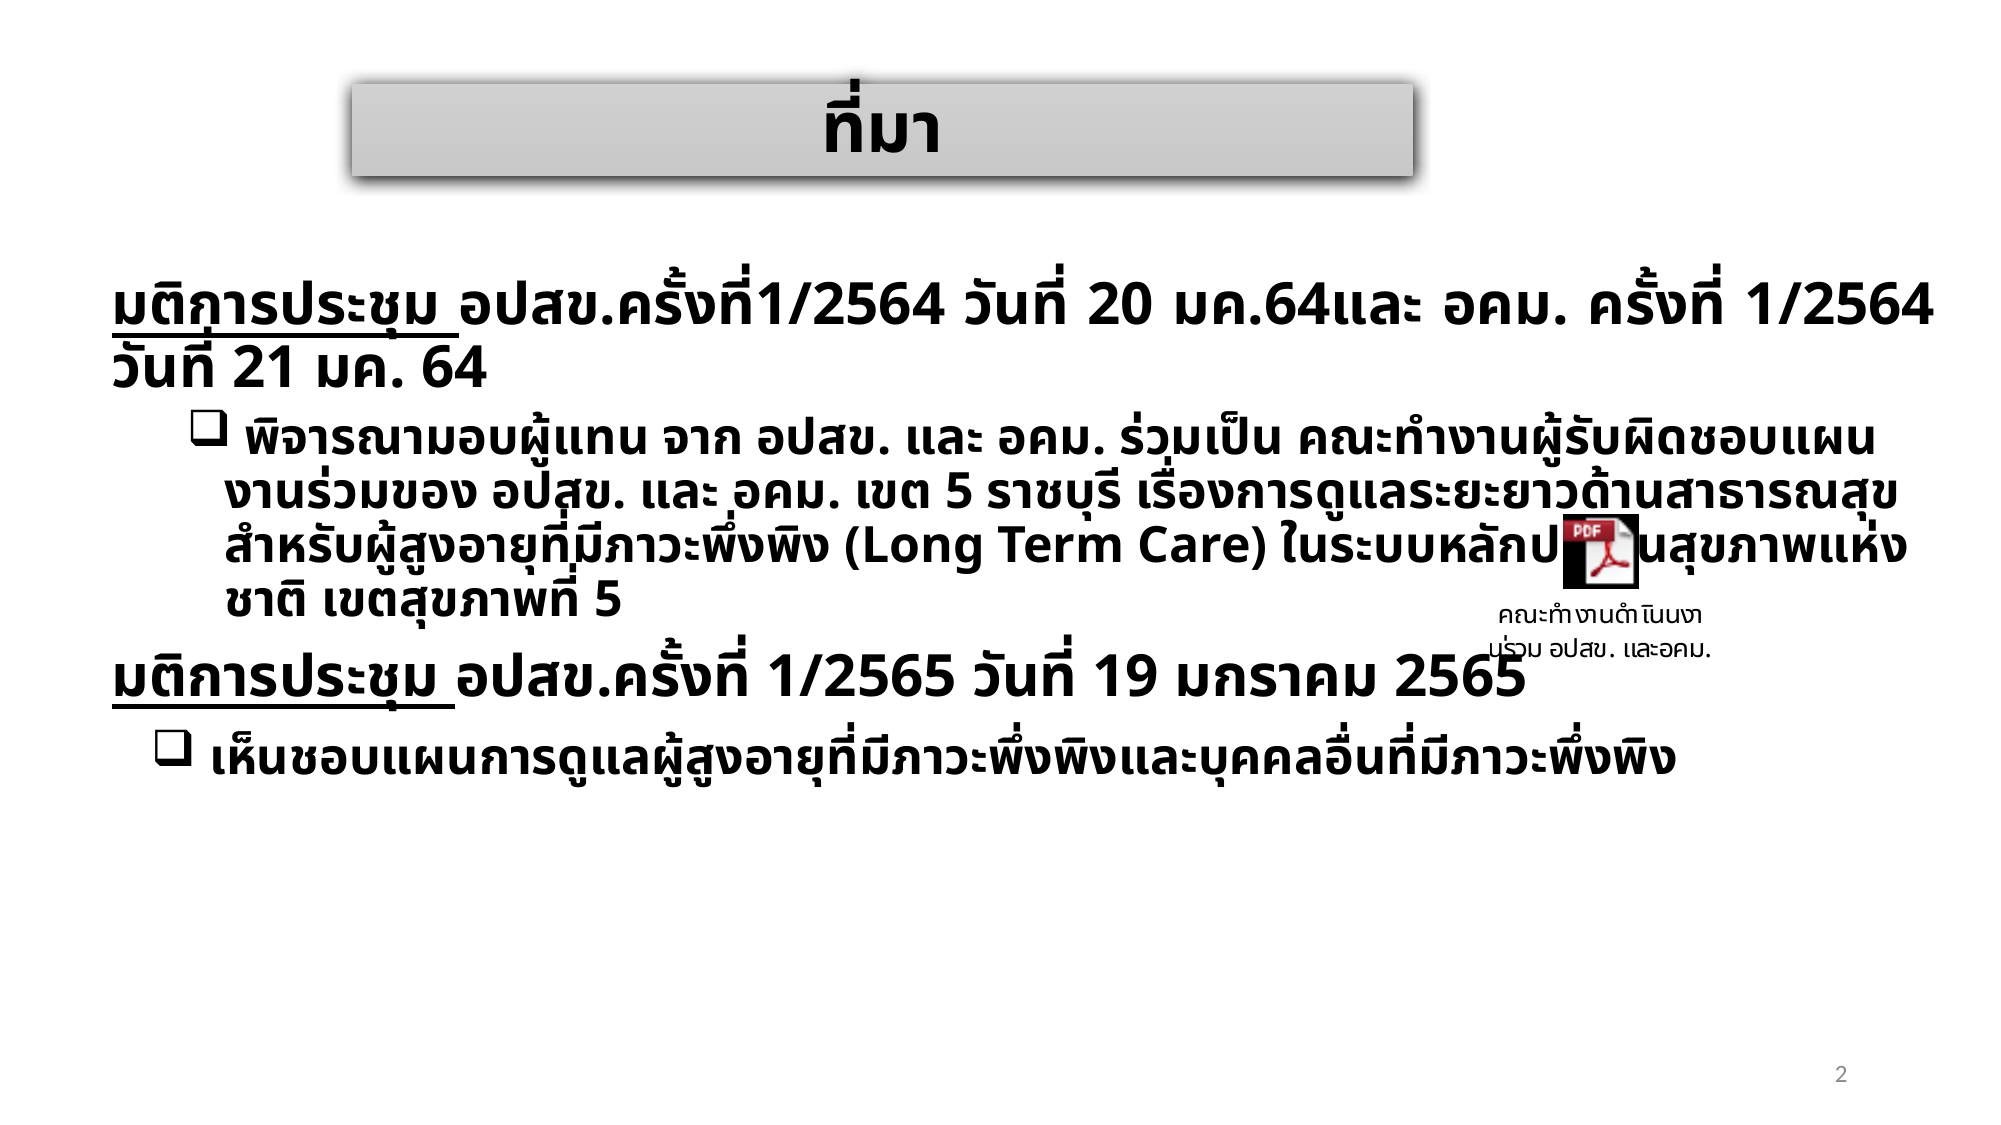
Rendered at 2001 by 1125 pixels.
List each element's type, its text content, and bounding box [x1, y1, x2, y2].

text_box มติการประชุม อปสข.ครั้งที่ 1/2565 วันที่ 19 มกราคม 2565 เห็นชอบแผนการดูแลผู้สูงอายุที่มีภาวะพึ่งพิงและบุคคลอื่นที่มีภาวะพึ่งพิง [96, 625, 1830, 792]
list มติการประชุม อปสข.ครั้งที่1/2564 วันที่ 20 มค.64และ อคม. ครั้งที่ 1/2564 วันที่ 21 มค. 64 พิจารณามอบผู้แทน จาก อปสข. และ อคม. ร่วมเป็น คณะทำงานผู้รับผิดชอบแผนงานร่วมของ อปสข. และ อคม. เขต 5 ราชบุรี เรื่องการดูแลระยะยาวด้านสาธารณสุขสำหรับผู้สูงอายุที่มีภาวะพึ่งพิง (Long Term Care) ในระบบหลักประกันสุขภาพแห่งชาติ เขตสุขภาพที่ 5 [96, 267, 1950, 953]
slide_number 2 [1412, 1042, 1863, 1103]
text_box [1490, 514, 1710, 696]
title ที่มา [352, 84, 1413, 177]
